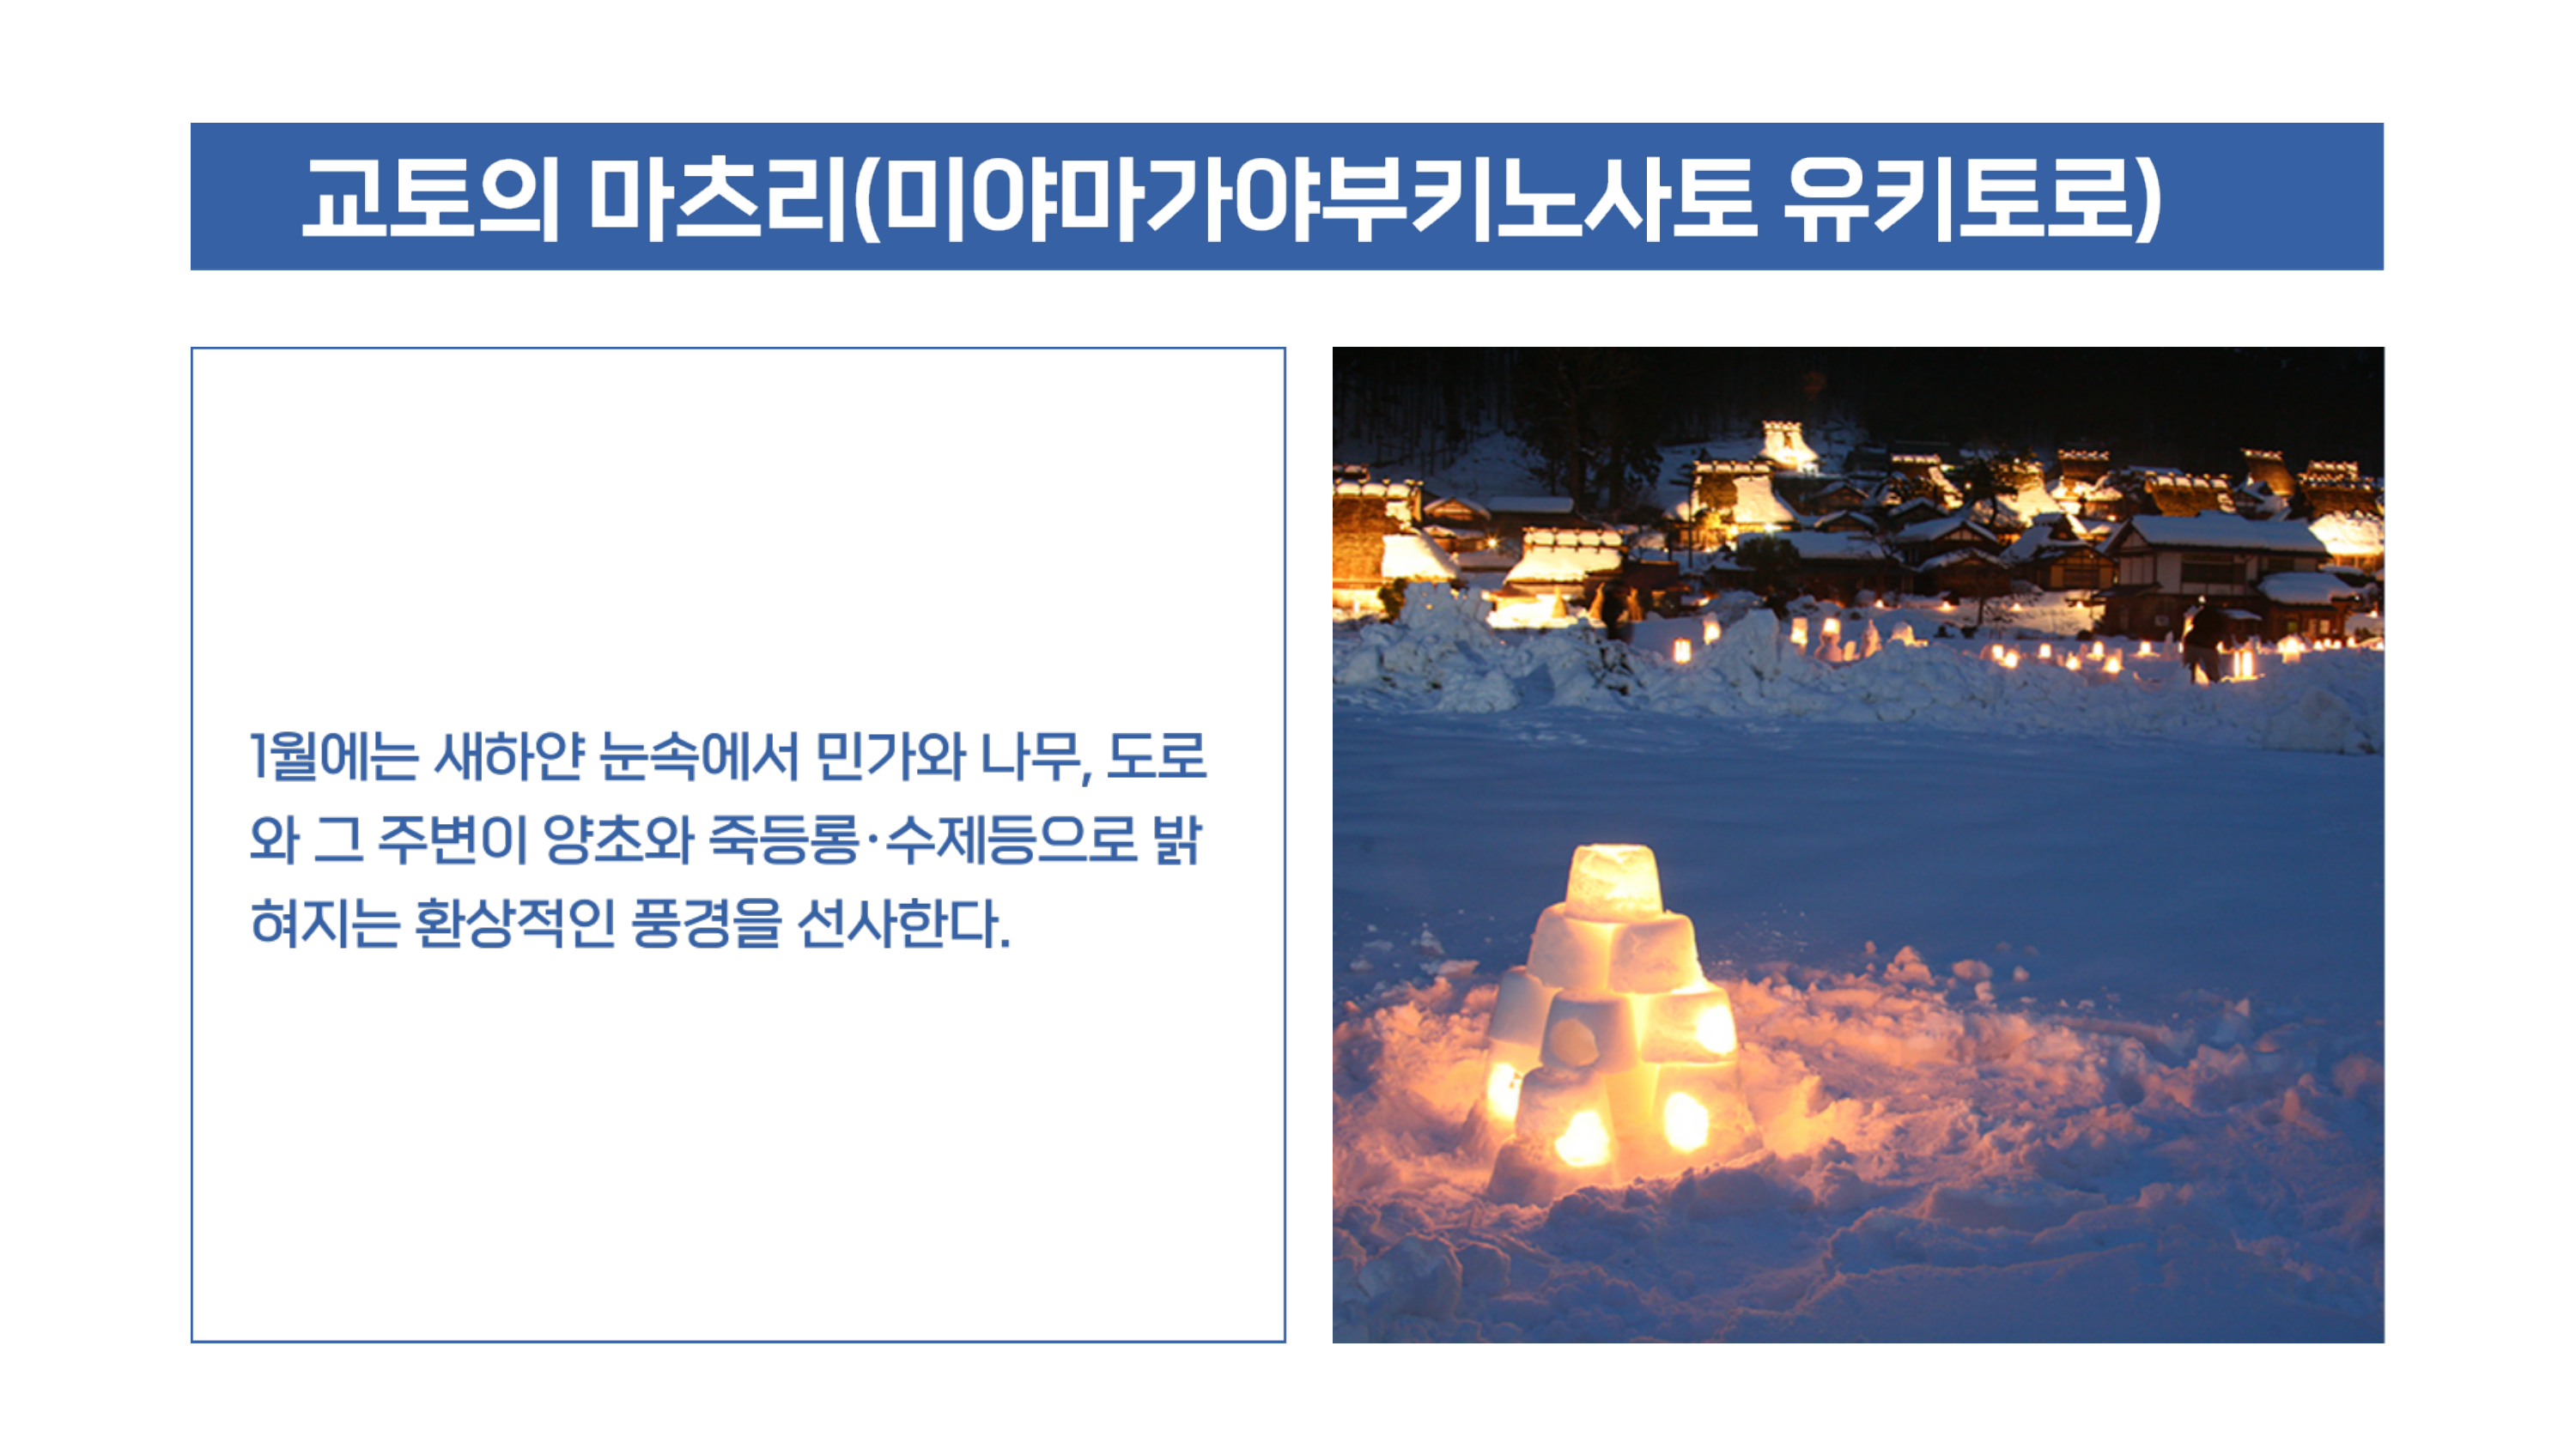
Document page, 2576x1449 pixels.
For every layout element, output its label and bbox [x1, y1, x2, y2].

picture [191, 96, 2385, 1343]
